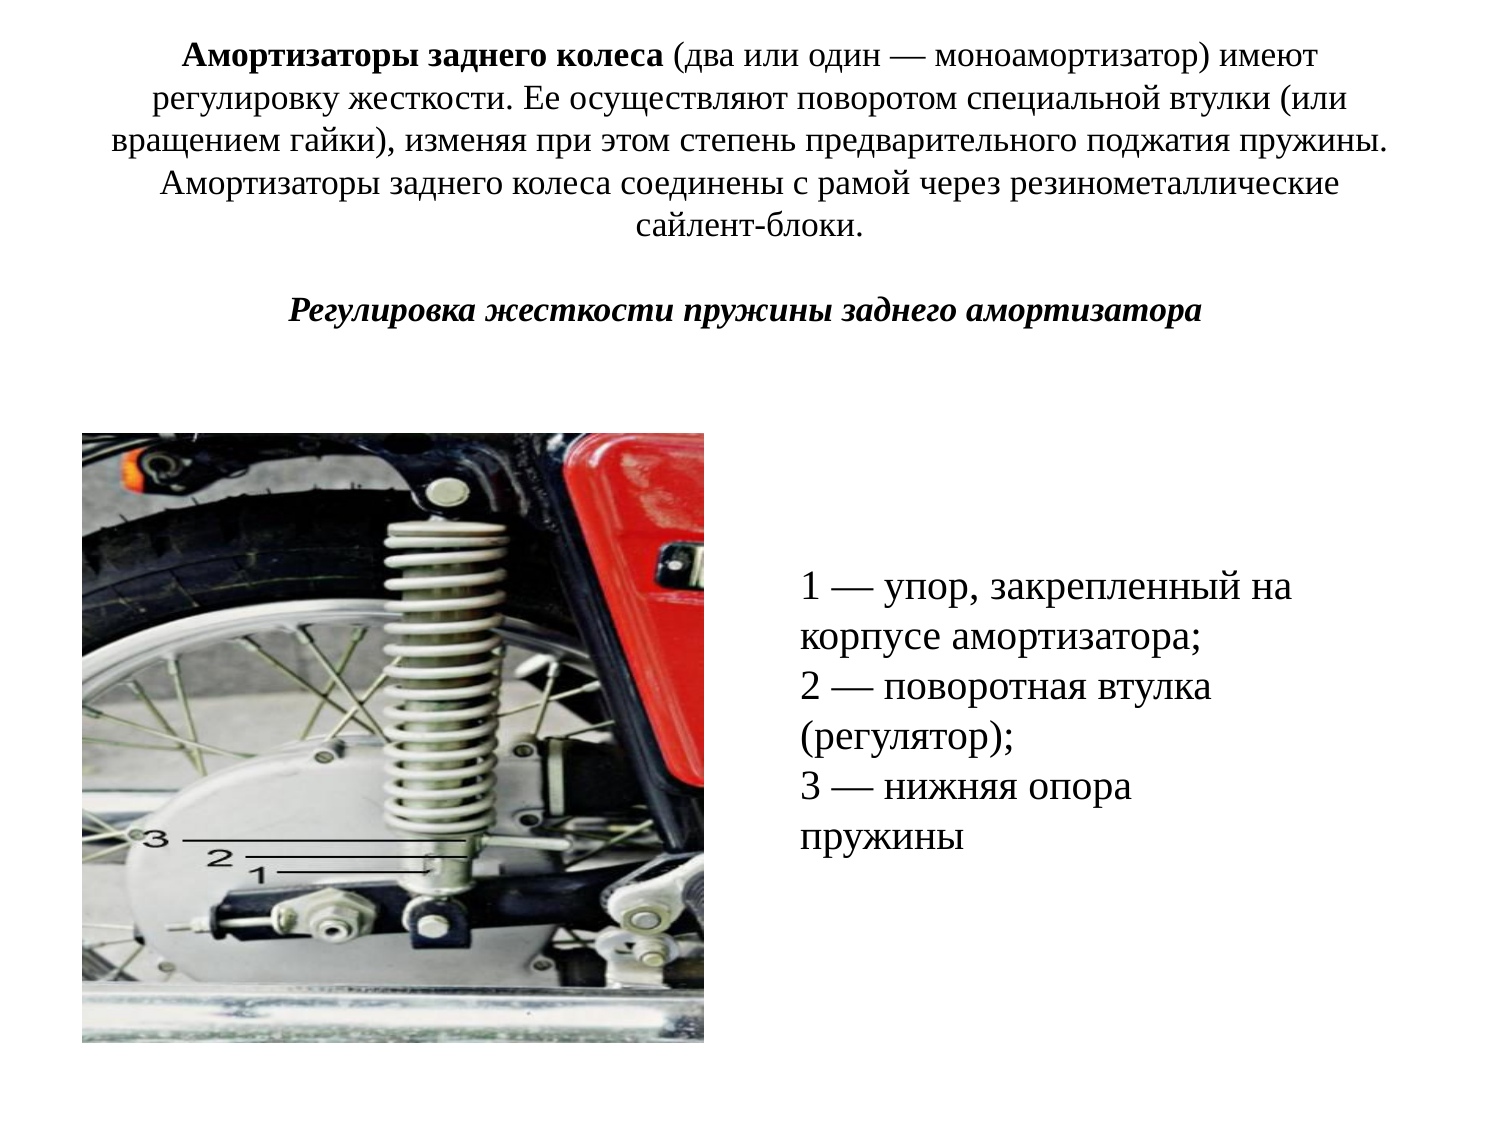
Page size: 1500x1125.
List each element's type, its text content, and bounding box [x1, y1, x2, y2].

title Амортизаторы заднего колеса (два или один — моноамортизатор) имеют регулировку жесткости. Ее осуществляют поворотом специальной втулки (или вращением гайки), изменяя при этом степень предварительного поджатия пружины. Амортизаторы заднего колеса соединены с рамой через резинометаллические сайлент-блоки. Регулировка жесткости пружины заднего амортизатора [75, 23, 1425, 375]
text_box 1 — упор, закрепленный на корпусе амортизатора; 2 — поворотная втулка (регулятор); 3 — нижняя опора пружины [785, 550, 1317, 866]
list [81, 433, 704, 1044]
